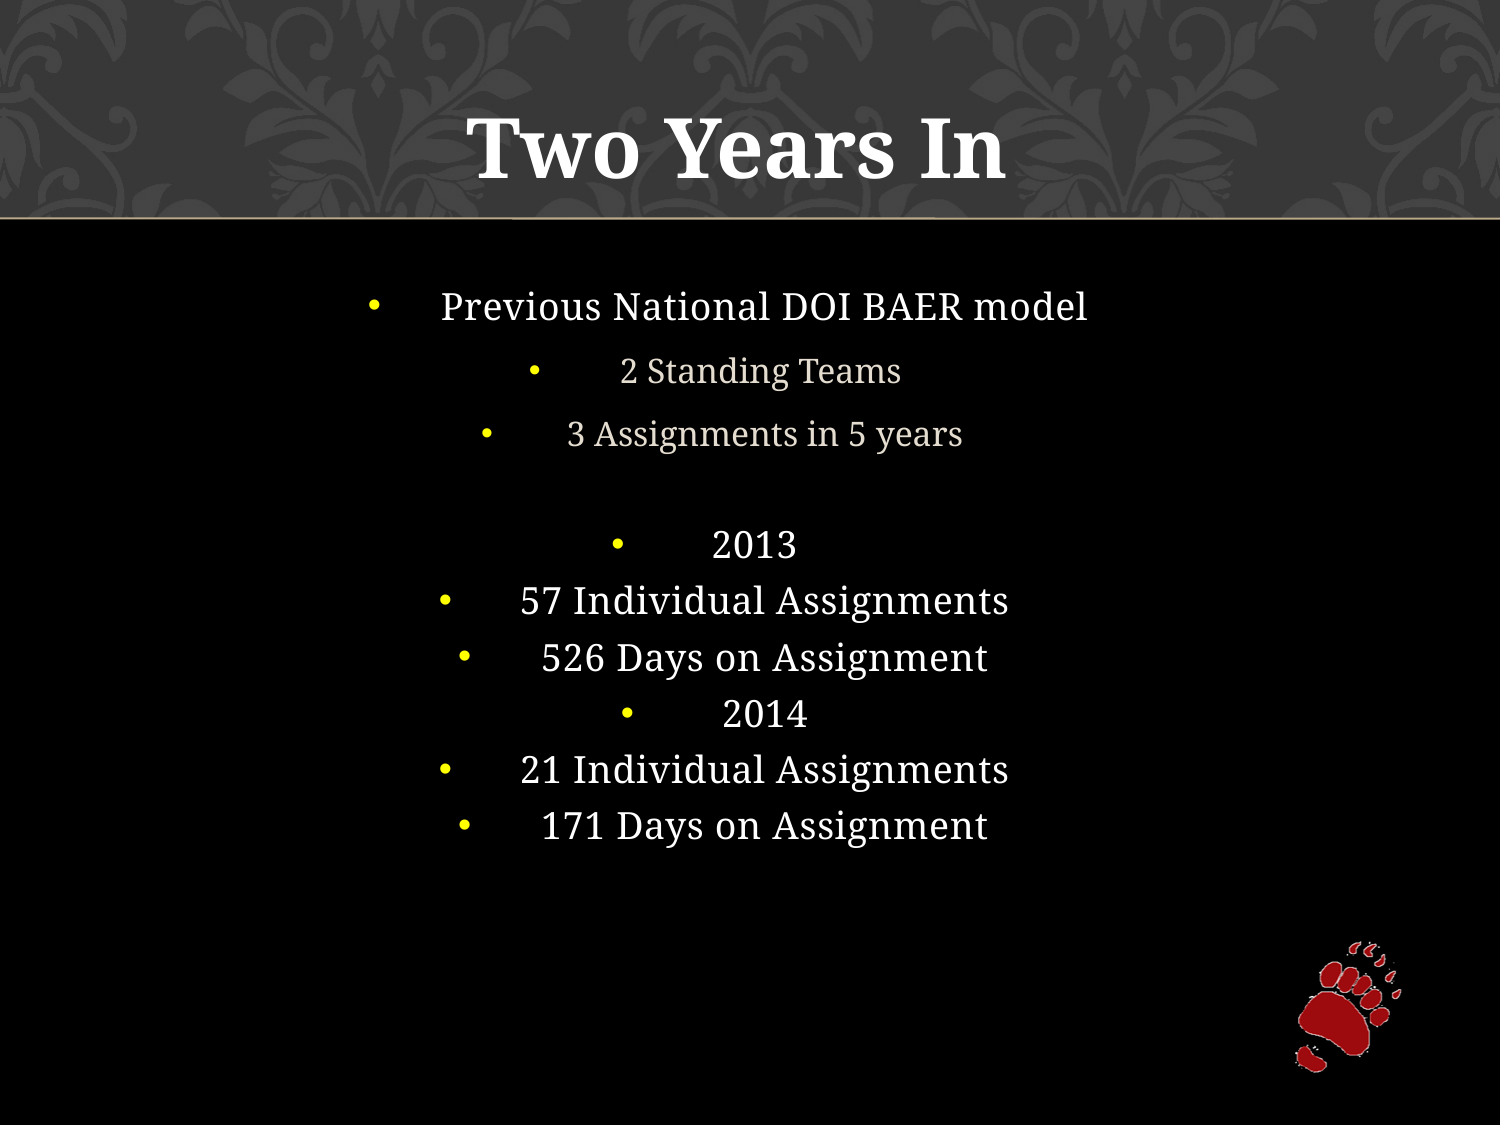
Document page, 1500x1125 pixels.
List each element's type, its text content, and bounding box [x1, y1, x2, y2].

text_box Two Years In [150, 87, 1325, 203]
picture [1224, 895, 1500, 1125]
list Previous National DOI BAER model 2 Standing Teams 3 Assignments in 5 years 2013 57 Individual Assignments 526 Days on Assignment 2014 21 Individual Assignments 171 Days on Assignment [243, 275, 1232, 1038]
